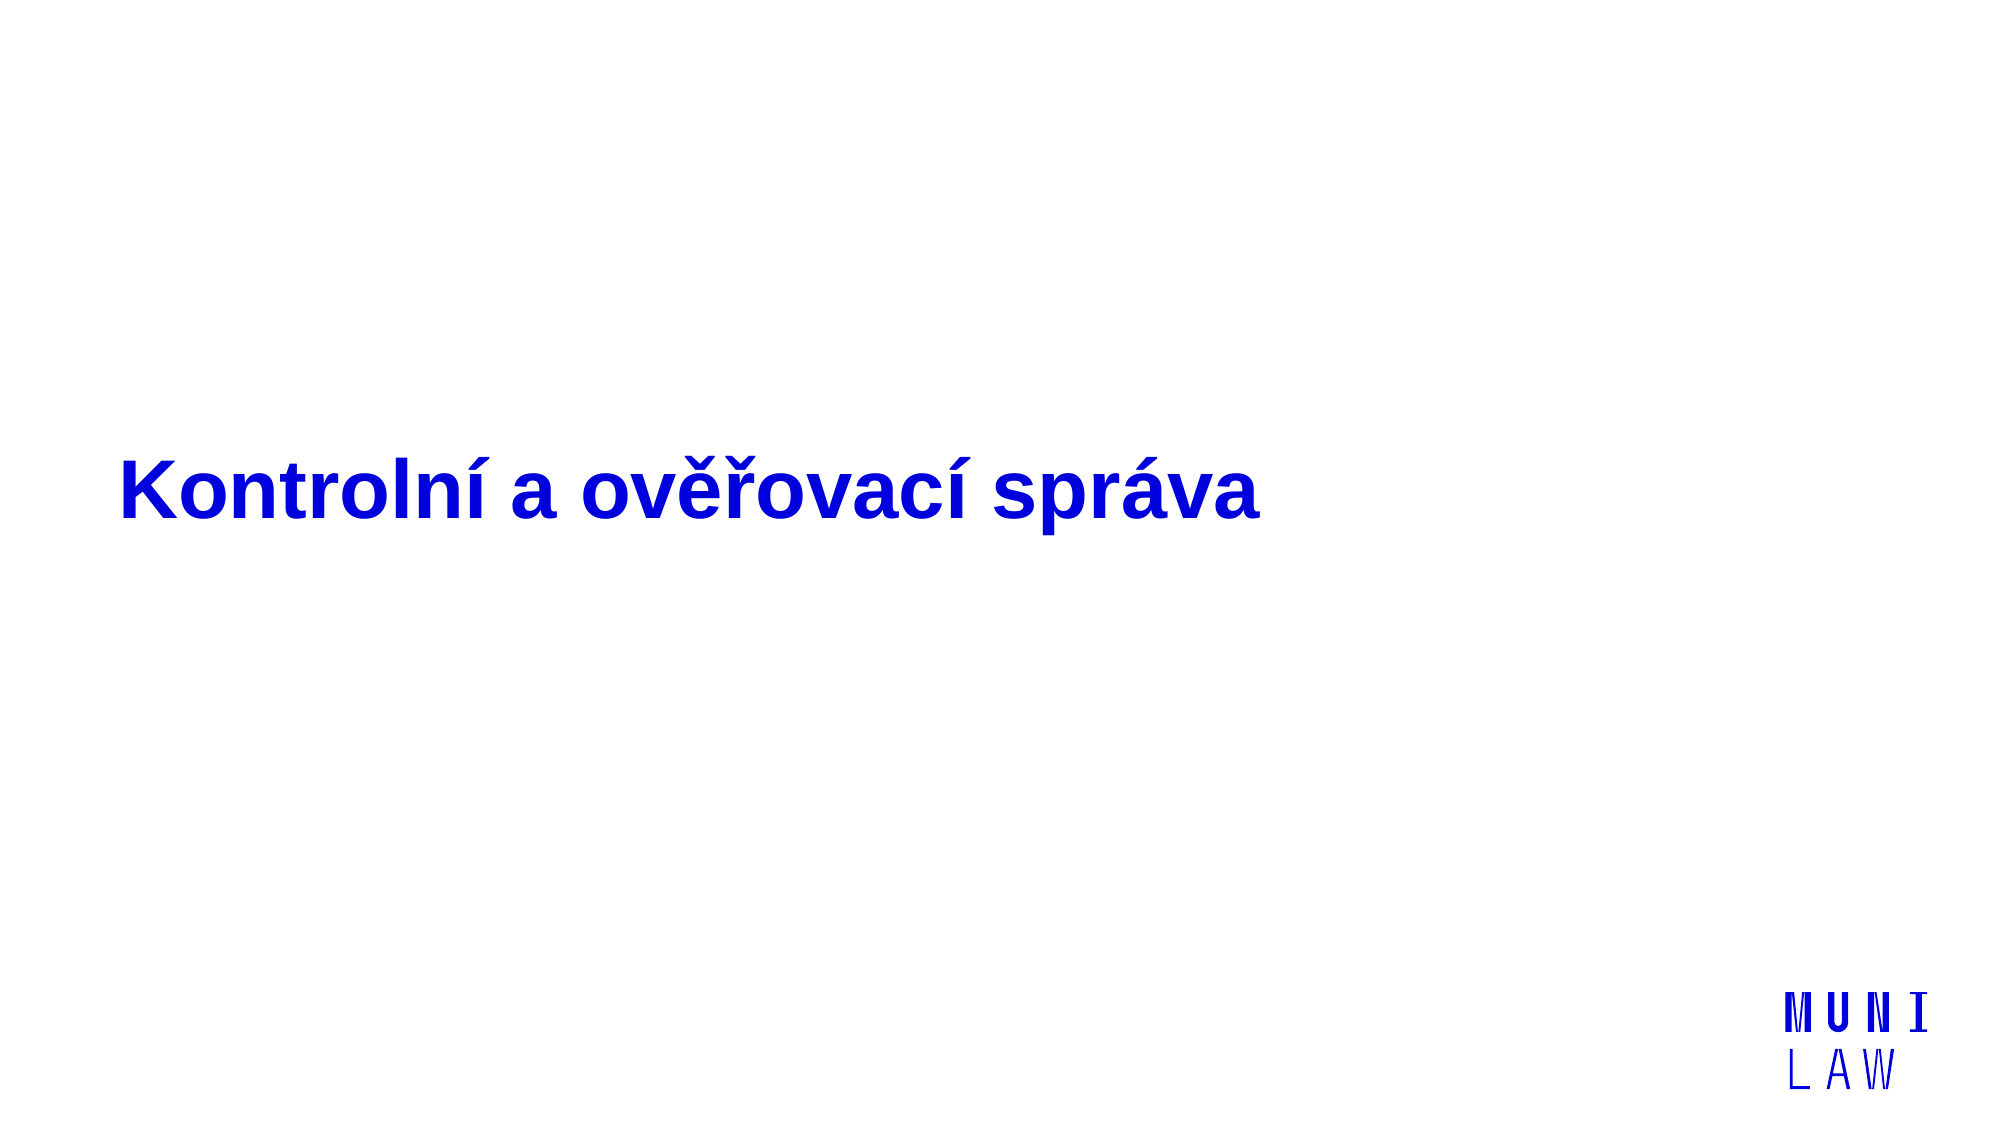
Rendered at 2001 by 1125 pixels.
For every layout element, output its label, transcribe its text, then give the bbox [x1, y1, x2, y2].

title Kontrolní a ověřovací správa [118, 118, 1883, 928]
